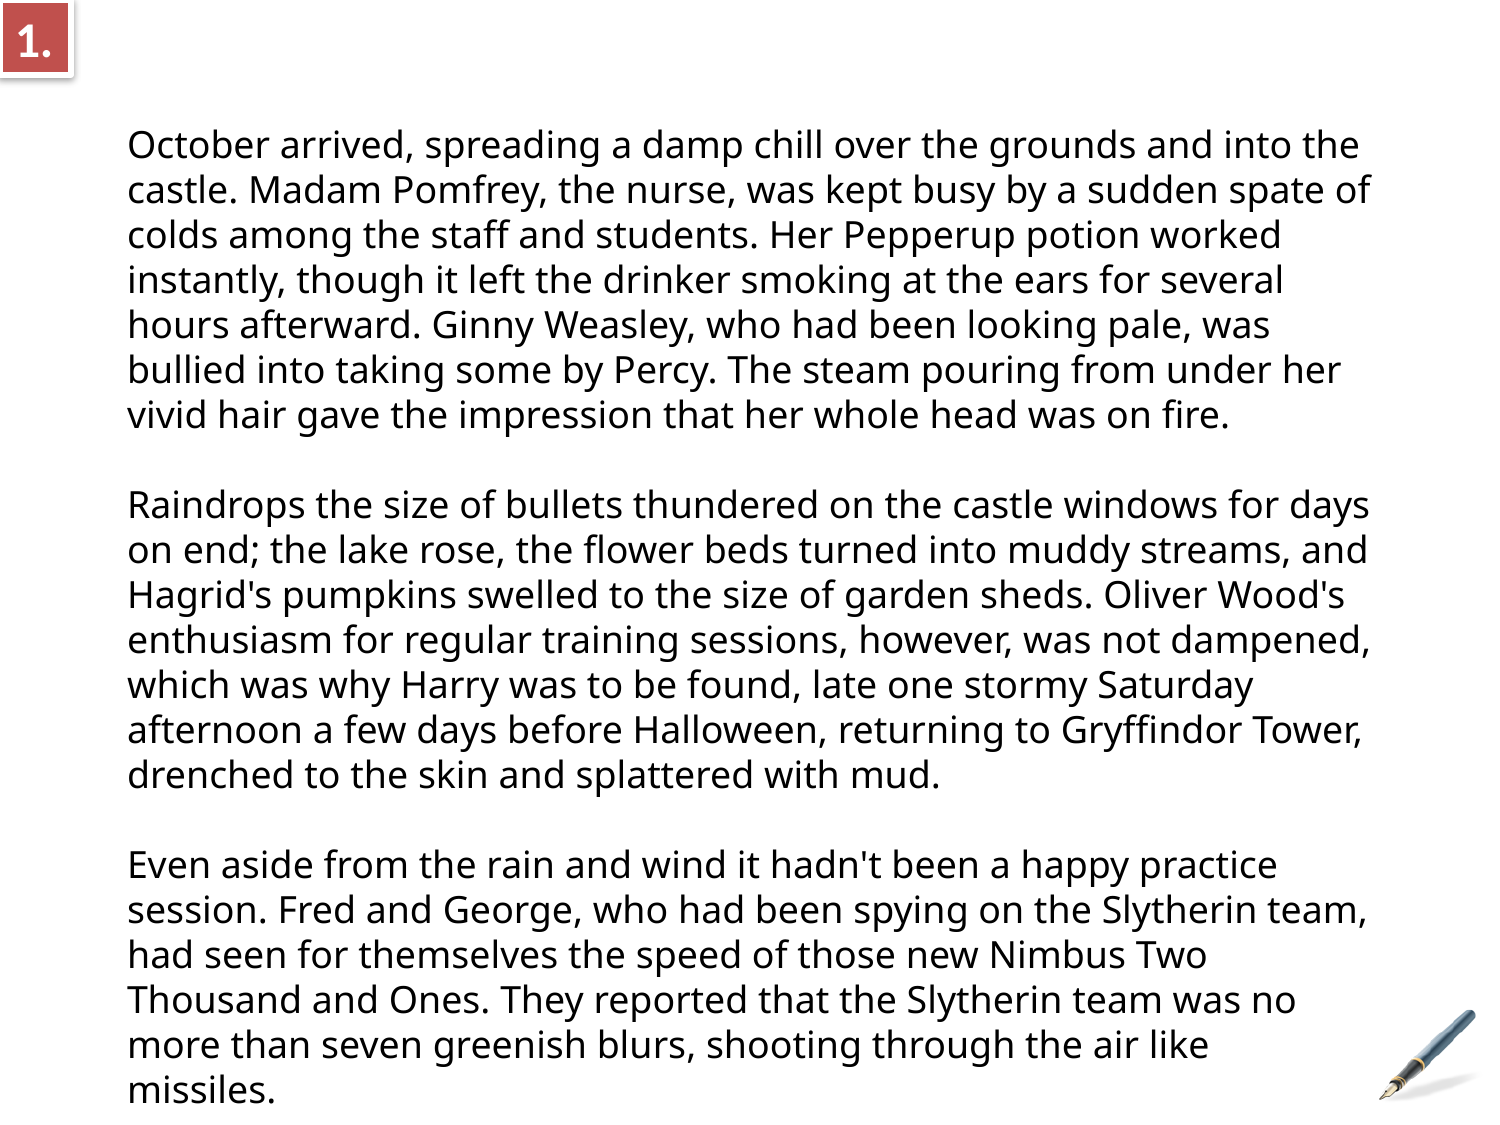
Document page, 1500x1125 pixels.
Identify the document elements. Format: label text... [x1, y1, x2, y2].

text_box October arrived, spreading a damp chill over the grounds and into the castle. Madam Pomfrey, the nurse, was kept busy by a sudden spate of colds among the staff and students. Her Pepperup potion worked instantly, though it left the drinker smoking at the ears for several hours afterward. Ginny Weasley, who had been looking pale, was bullied into taking some by Percy. The steam pouring from under her vivid hair gave the impression that her whole head was on fire. Raindrops the size of bullets thundered on the castle windows for days on end; the lake rose, the flower beds turned into muddy streams, and Hagrid's pumpkins swelled to the size of garden sheds. Oliver Wood's enthusiasm for regular training sessions, however, was not dampened, which was why Harry was to be found, late one stormy Saturday afternoon a few days before Halloween, returning to Gryffindor Tower, drenched to the skin and splattered with mud. Even aside from the rain and wind it hadn't been a happy practice session. Fred and George, who had been spying on the Slytherin team, had seen for themselves the speed of those new Nimbus Two Thousand and Ones. They reported that the Slytherin team was no more than seven greenish blurs, shooting through the air like missiles. [112, 113, 1388, 1125]
text_box 1. [0, 0, 74, 78]
picture [1362, 987, 1500, 1125]
